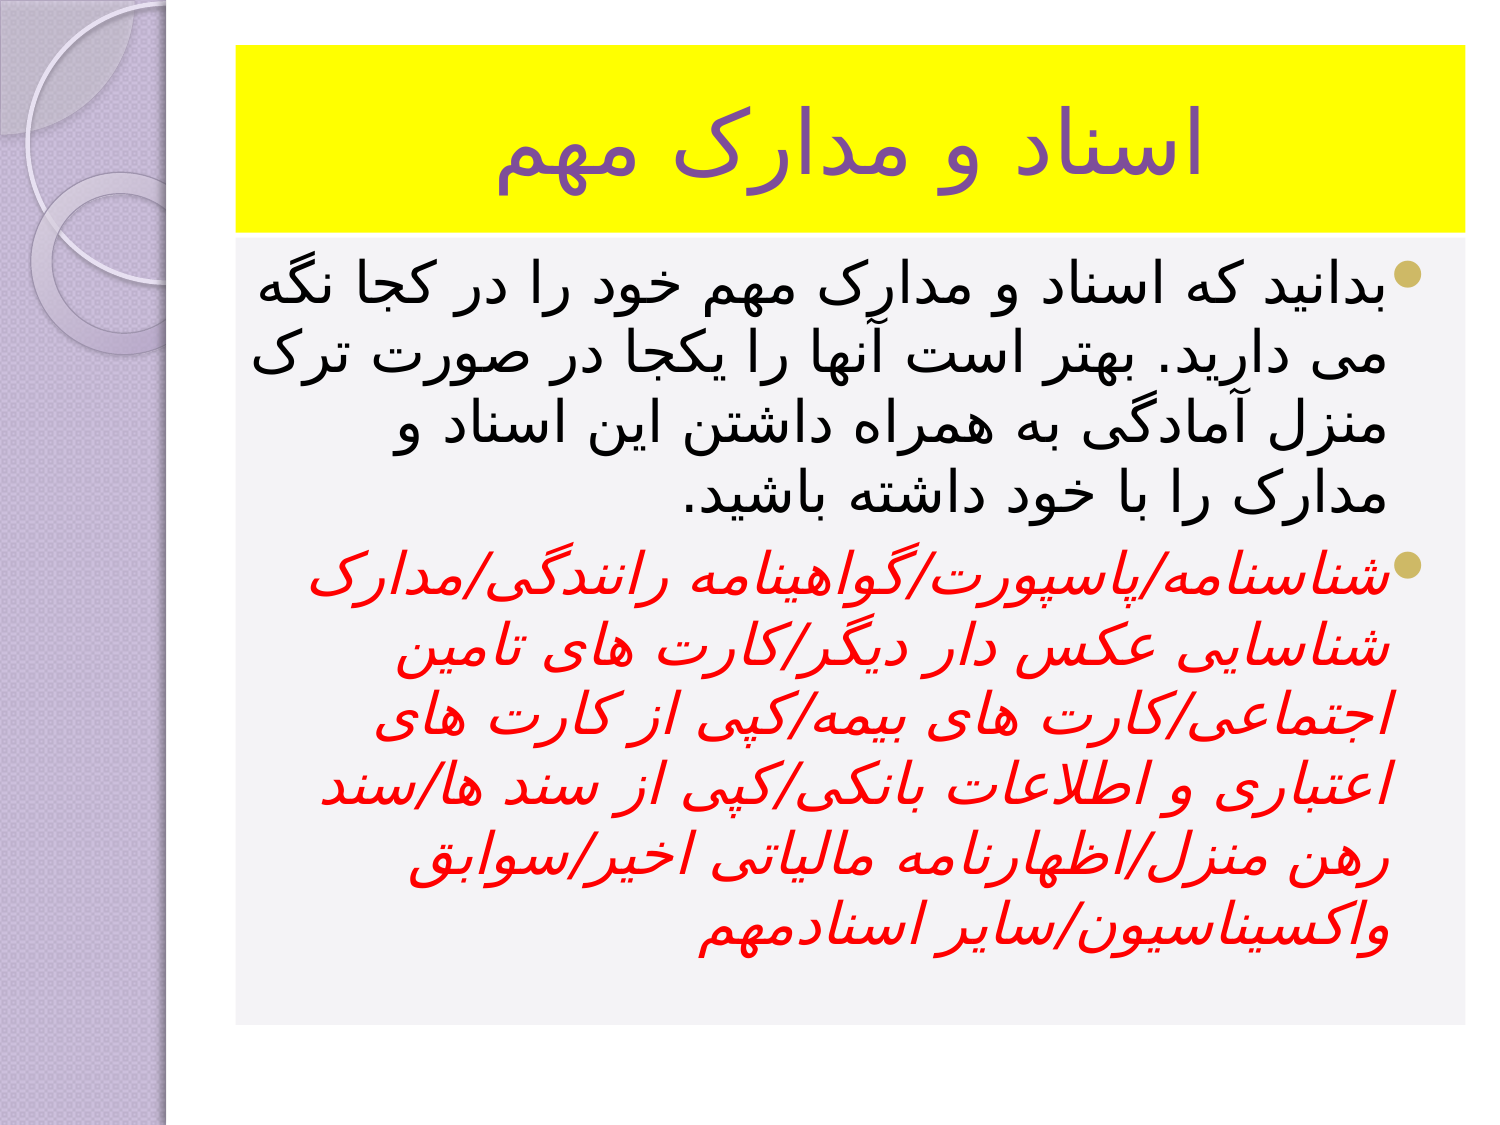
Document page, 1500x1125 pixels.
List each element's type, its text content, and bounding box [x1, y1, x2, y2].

list بدانید که اسناد و مدارک مهم خود را در کجا نگه می دارید. بهتر است آنها را یکجا در صورت ترک منزل آمادگی به همراه داشتن این اسناد و مدارک را با خود داشته باشید. شناسنامه/پاسپورت/گواهینامه رانندگی/مدارک شناسایی عکس دار دیگر/کارت های تامین اجتماعی/کارت های بیمه/کپی از کارت های اعتباری و اطلاعات بانکی/کپی از سند ها/سند رهن منزل/اظهارنامه مالیاتی اخیر/سوابق واکسیناسیون/سایر اسنادمهم [235, 237, 1466, 1025]
title اسناد و مدارک مهم [235, 45, 1466, 233]
